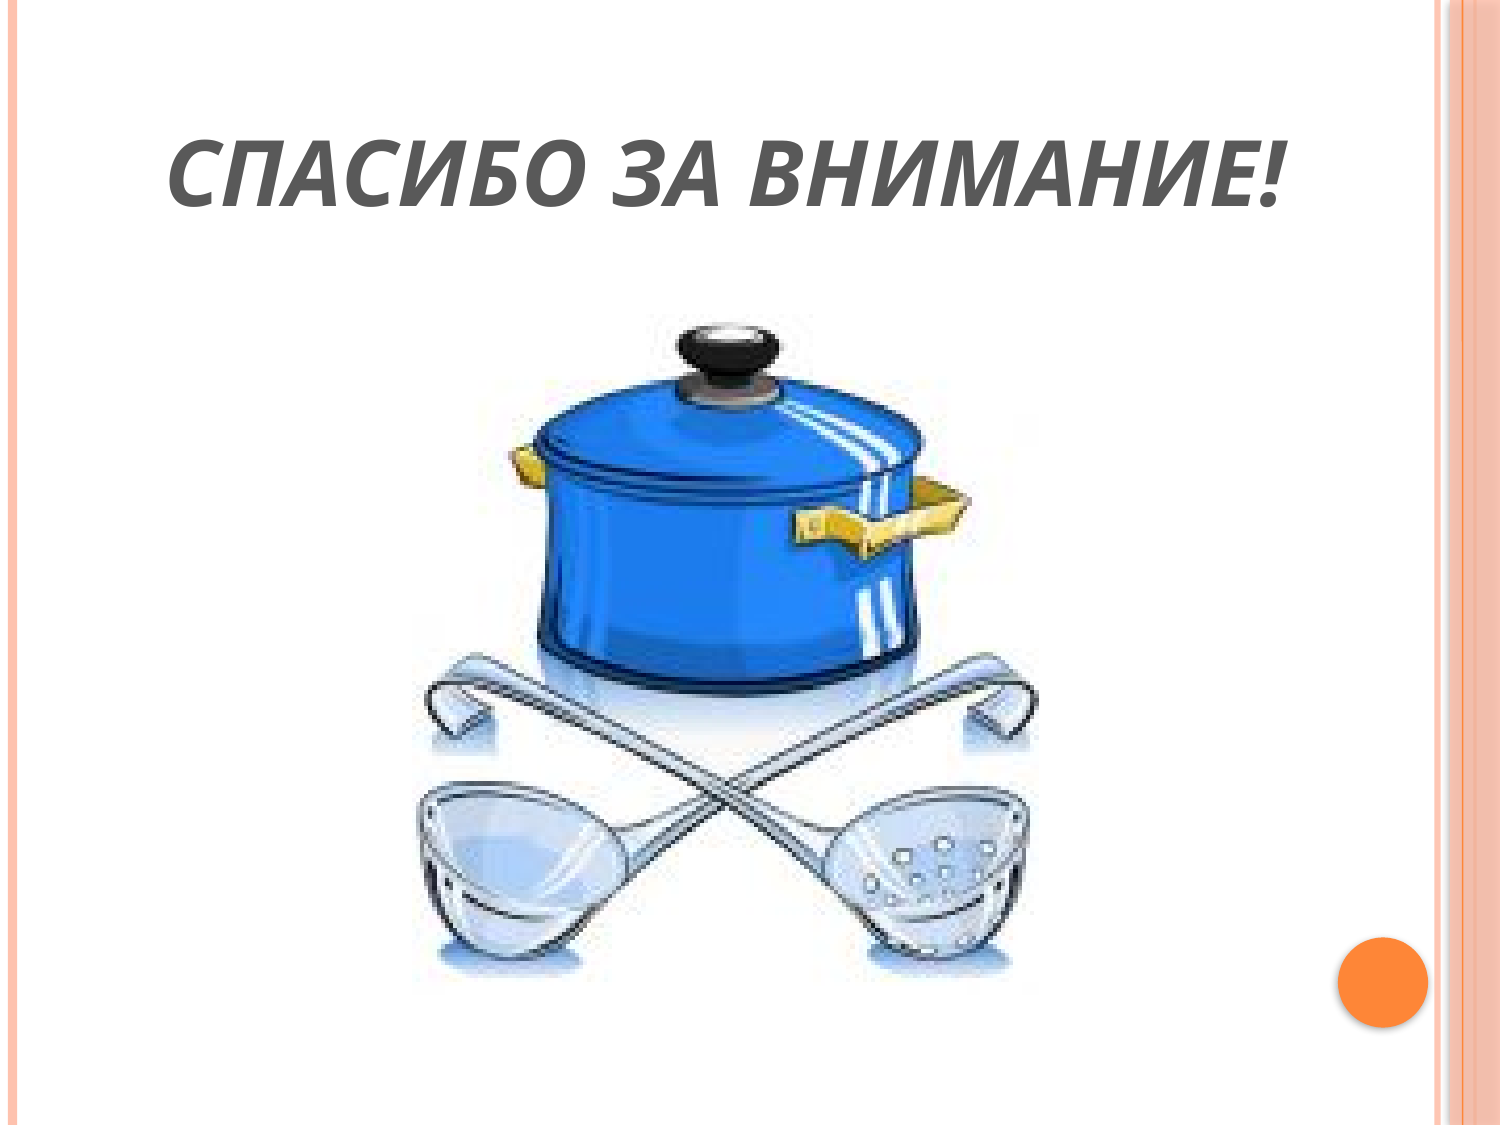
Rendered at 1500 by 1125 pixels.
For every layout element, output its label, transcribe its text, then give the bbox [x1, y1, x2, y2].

picture [411, 313, 1040, 996]
title Спасибо за внимание! [75, 45, 1376, 233]
